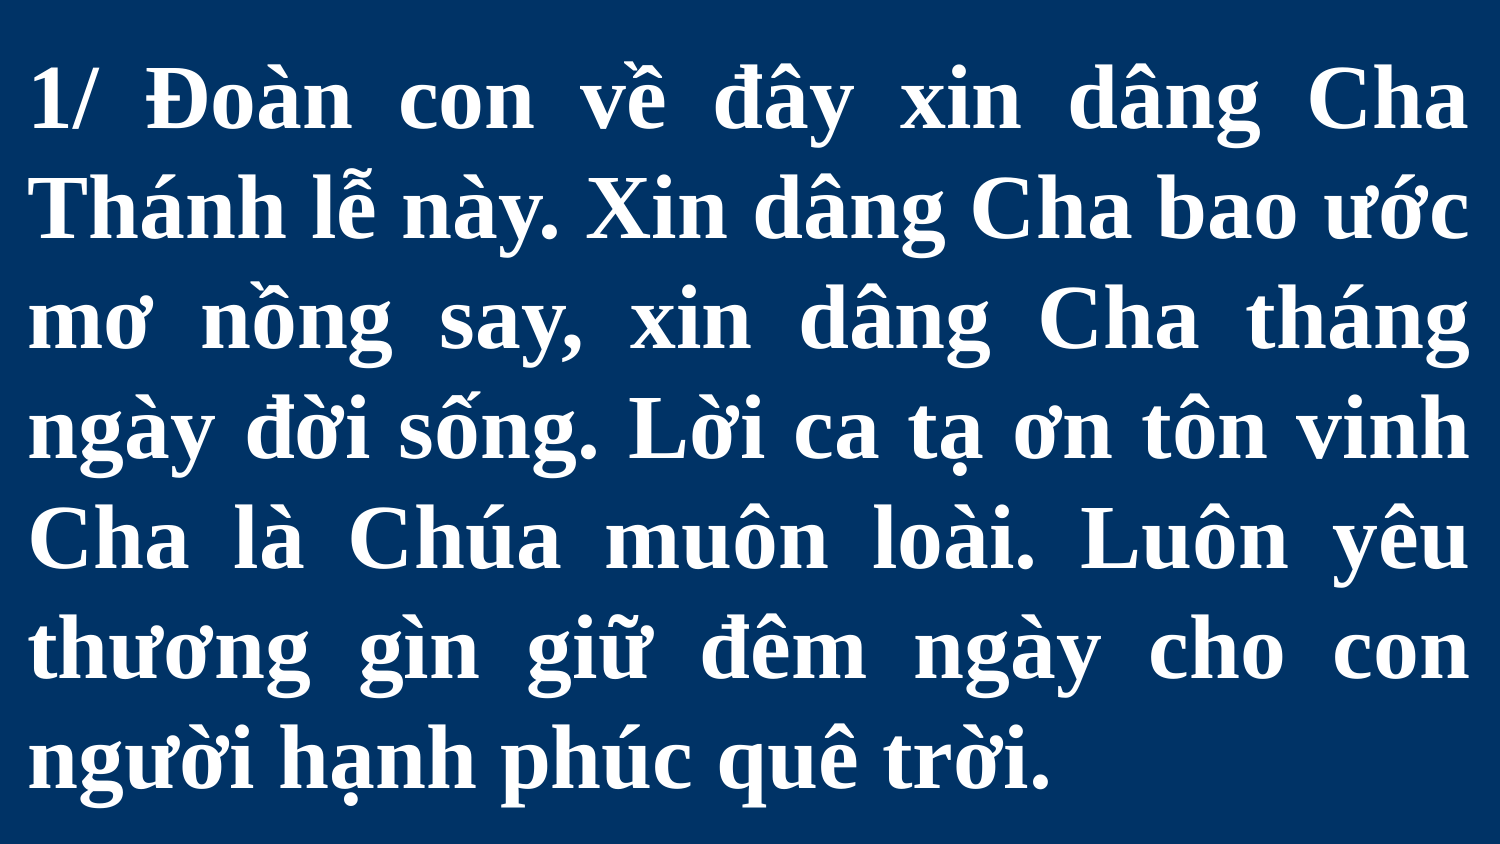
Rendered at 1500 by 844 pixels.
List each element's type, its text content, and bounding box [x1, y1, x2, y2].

title 1/ Đoàn con về đây xin dâng Cha Thánh lễ này. Xin dâng Cha bao ước mơ nồng say, xin dâng Cha tháng ngày đời sống. Lời ca tạ ơn tôn vinh Cha là Chúa muôn loài. Luôn yêu thương gìn giữ đêm ngày cho con người hạnh phúc quê trời. [12, 9, 1488, 835]
